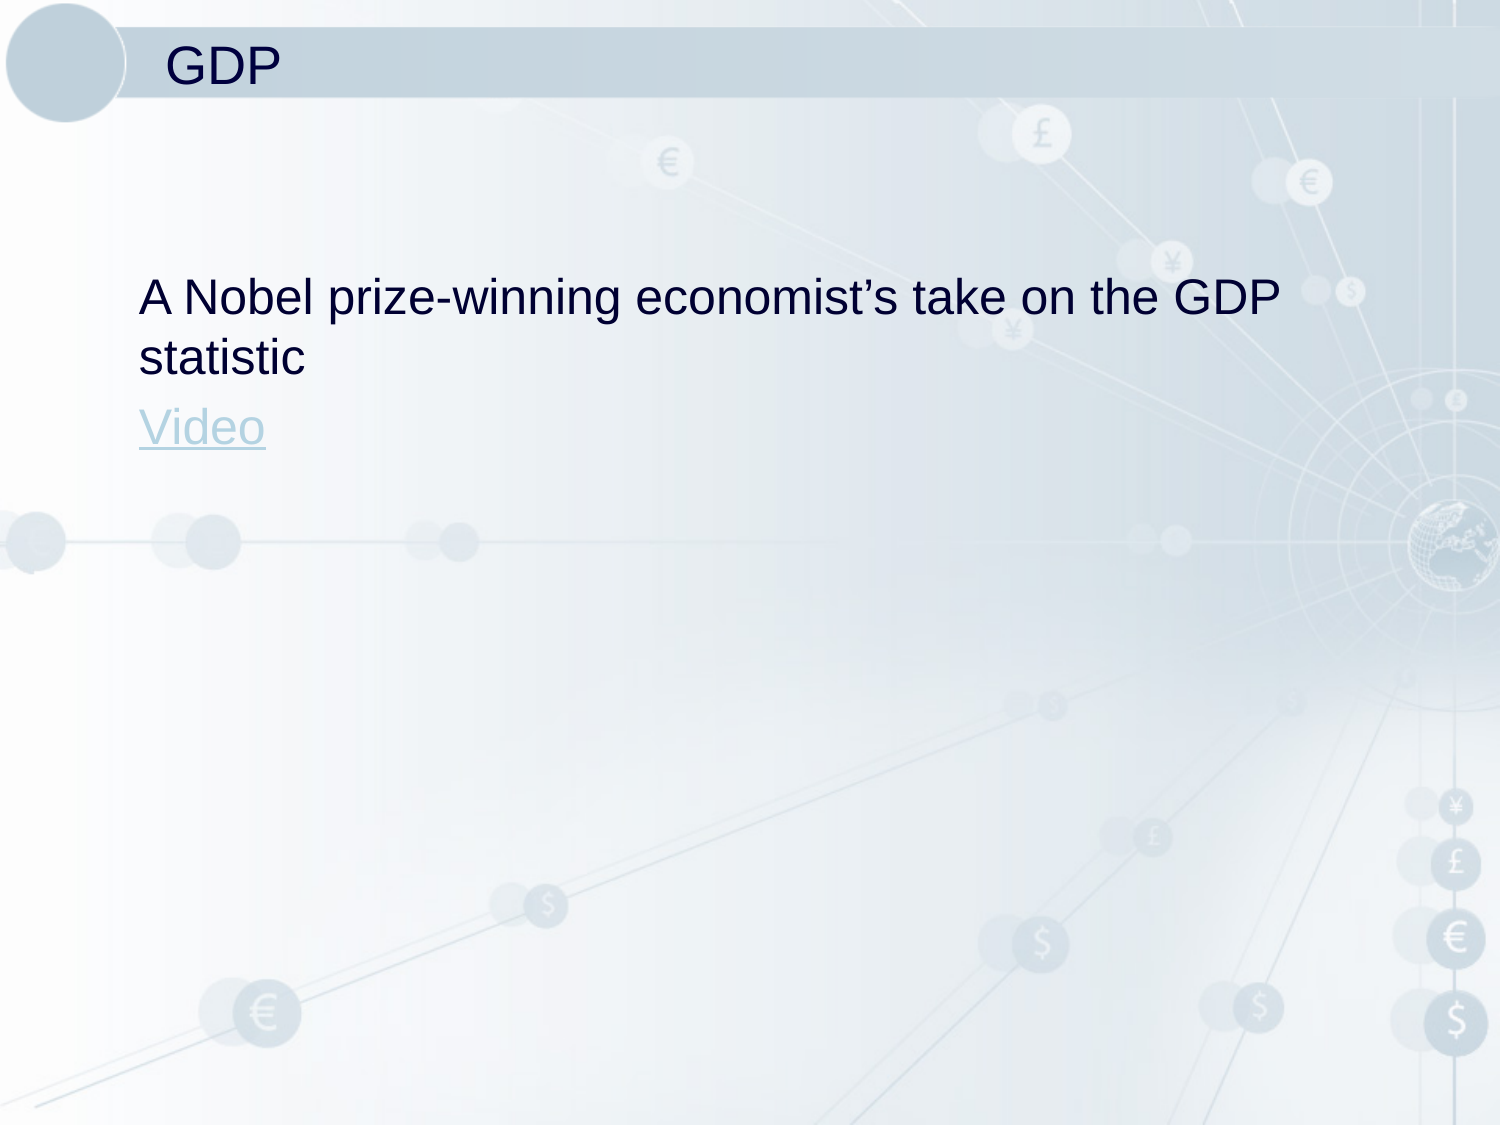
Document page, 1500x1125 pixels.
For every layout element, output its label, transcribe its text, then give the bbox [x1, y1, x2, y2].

list A Nobel prize-winning economist’s take on the GDP statistic Video [123, 256, 1449, 1000]
picture [0, 0, 1500, 1125]
title GDP [149, 24, 1500, 103]
